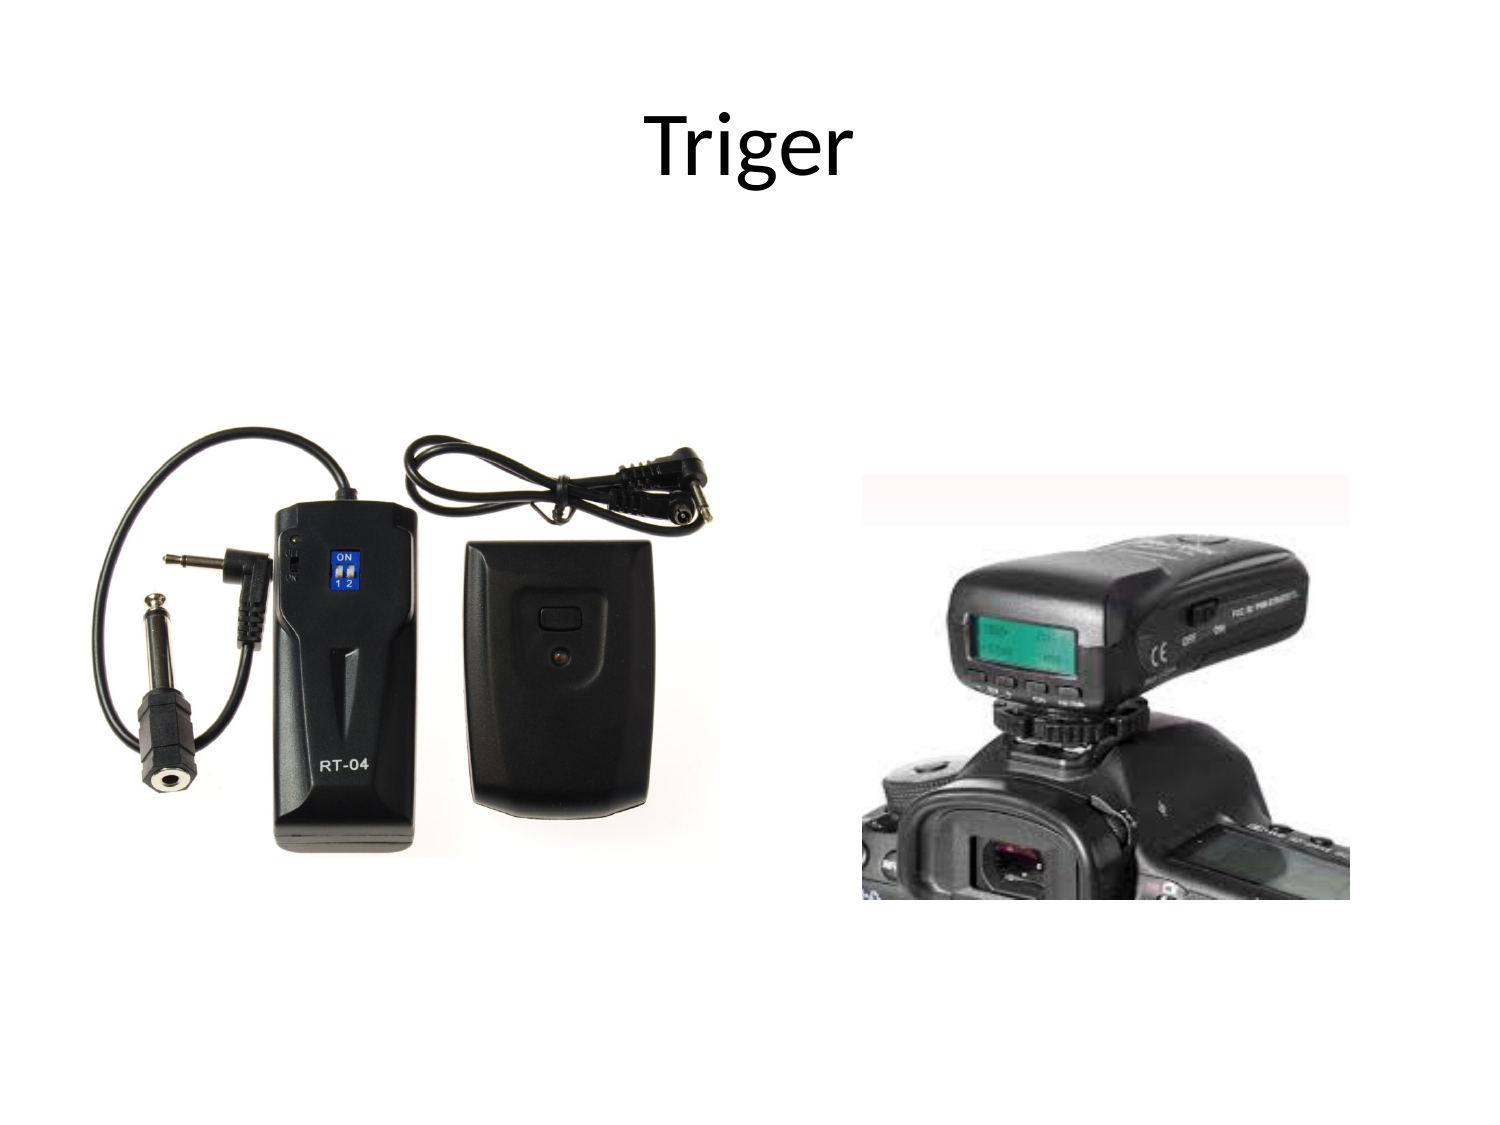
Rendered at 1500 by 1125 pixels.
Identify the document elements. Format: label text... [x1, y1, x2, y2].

picture [862, 474, 1351, 901]
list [87, 324, 718, 956]
title Triger [75, 45, 1425, 233]
